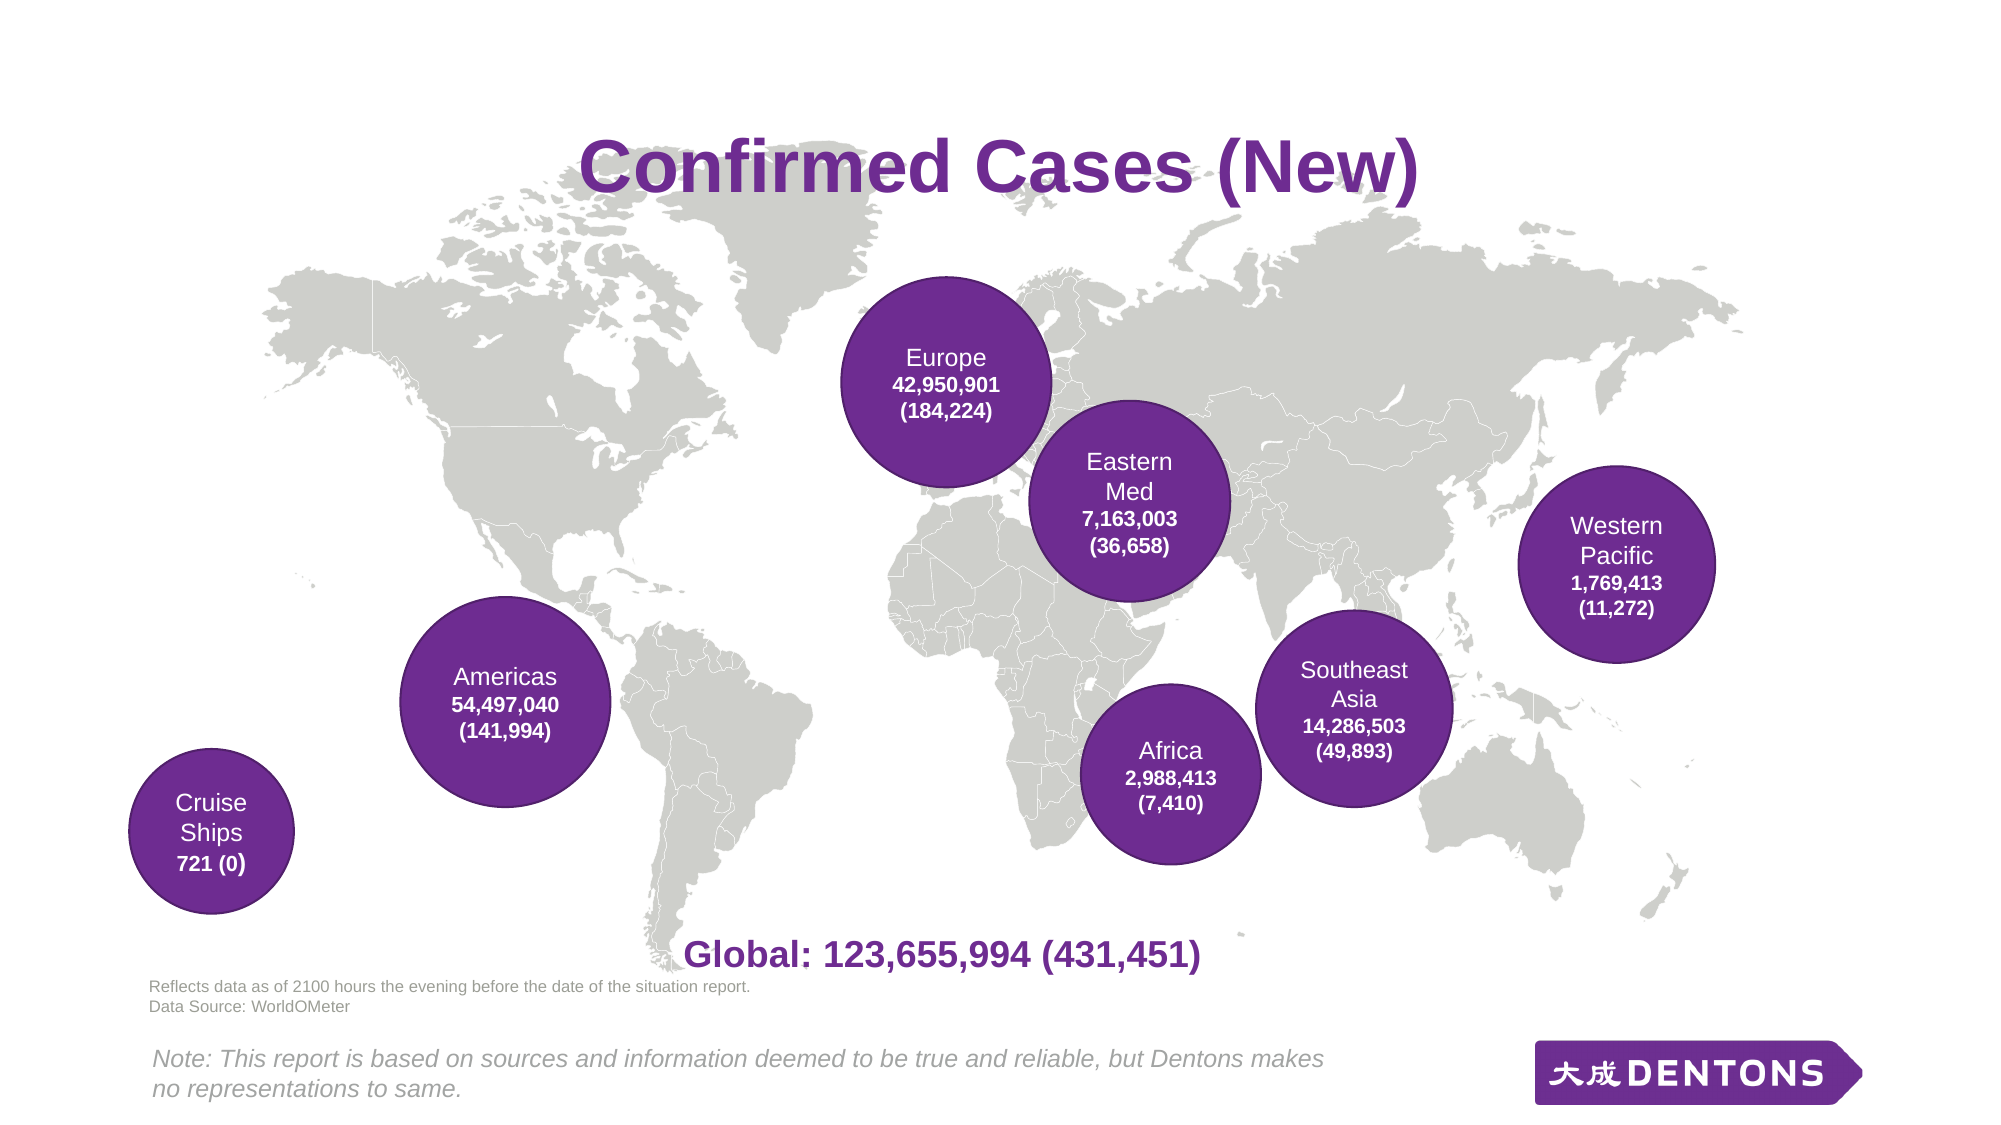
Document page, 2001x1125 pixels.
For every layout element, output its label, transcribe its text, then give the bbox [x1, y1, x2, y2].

title Confirmed Cases (New) [137, 59, 1863, 278]
slide_number Note: This report is based on sources and information deemed to be true and reliable, but Dentons makes no representations to same. [137, 1042, 1369, 1103]
text_box Global: 123,655,994 (431,451) [932, 975, 1364, 982]
text_box Reflects data as of 2100 hours the evening before the date of the situation report. Data Source: WorldOMeter [134, 968, 932, 1024]
text_box Cruise Ships 721 (0) [128, 747, 261, 915]
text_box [261, 139, 1743, 975]
